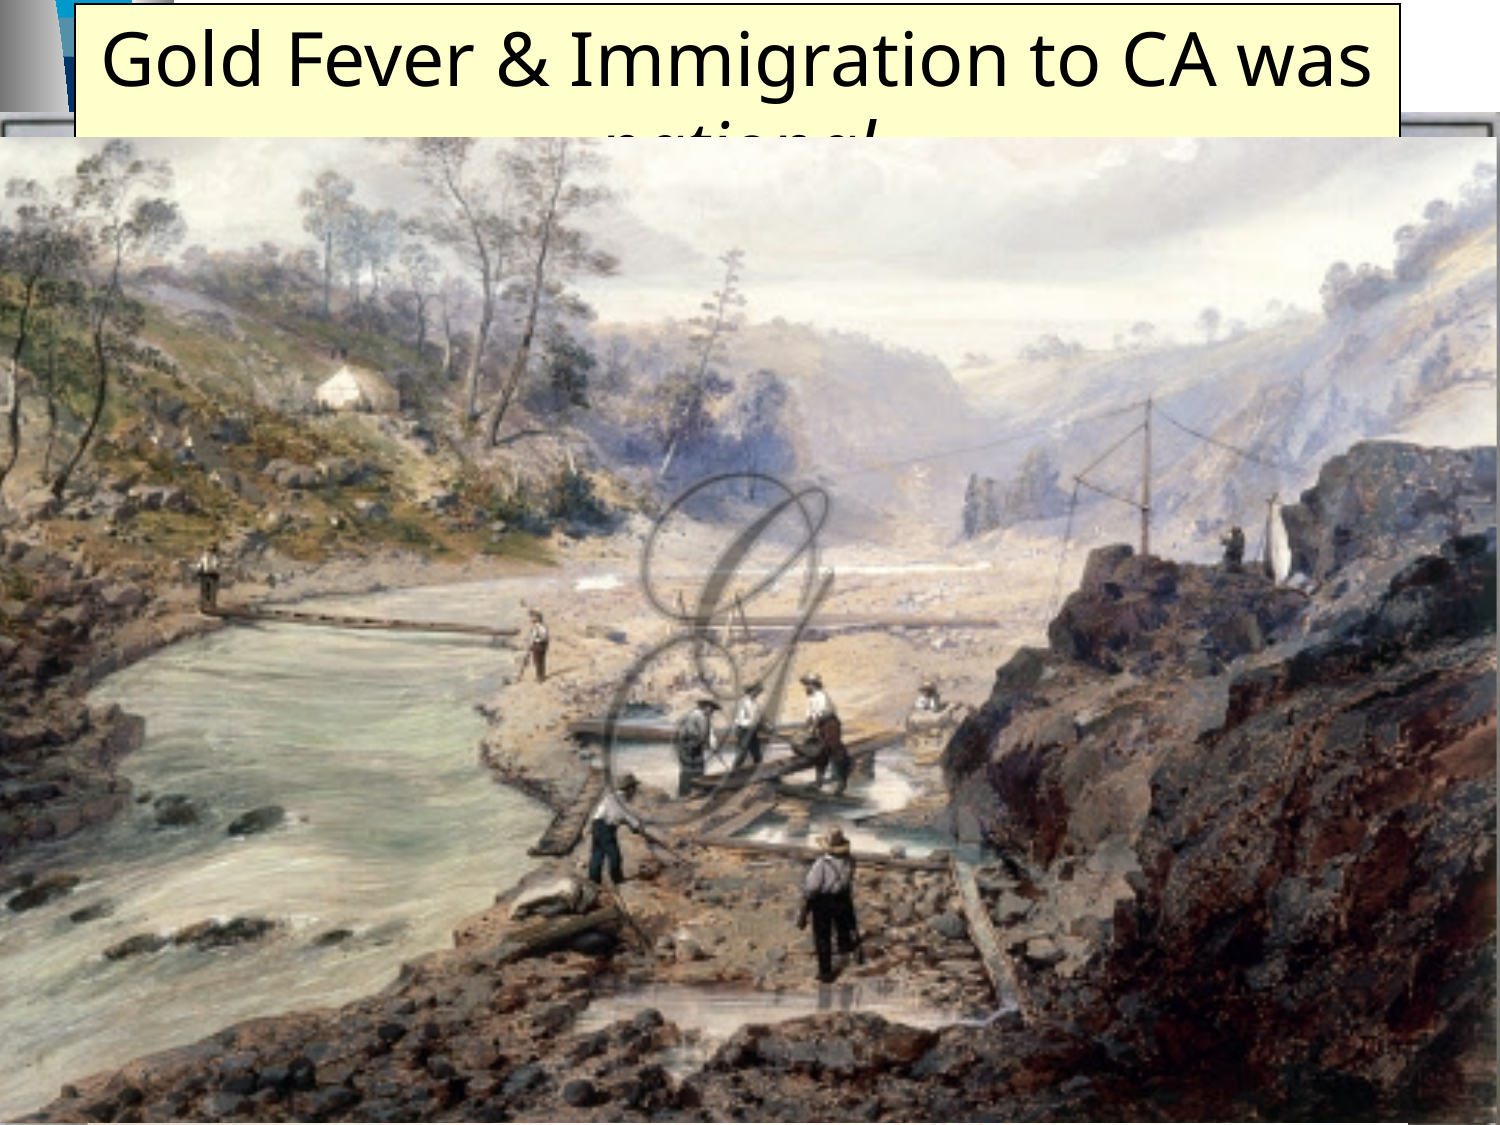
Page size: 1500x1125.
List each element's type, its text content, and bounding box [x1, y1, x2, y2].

picture [0, 112, 1500, 1125]
text_box Gold Fever & Immigration to CA was national [75, 4, 1400, 110]
